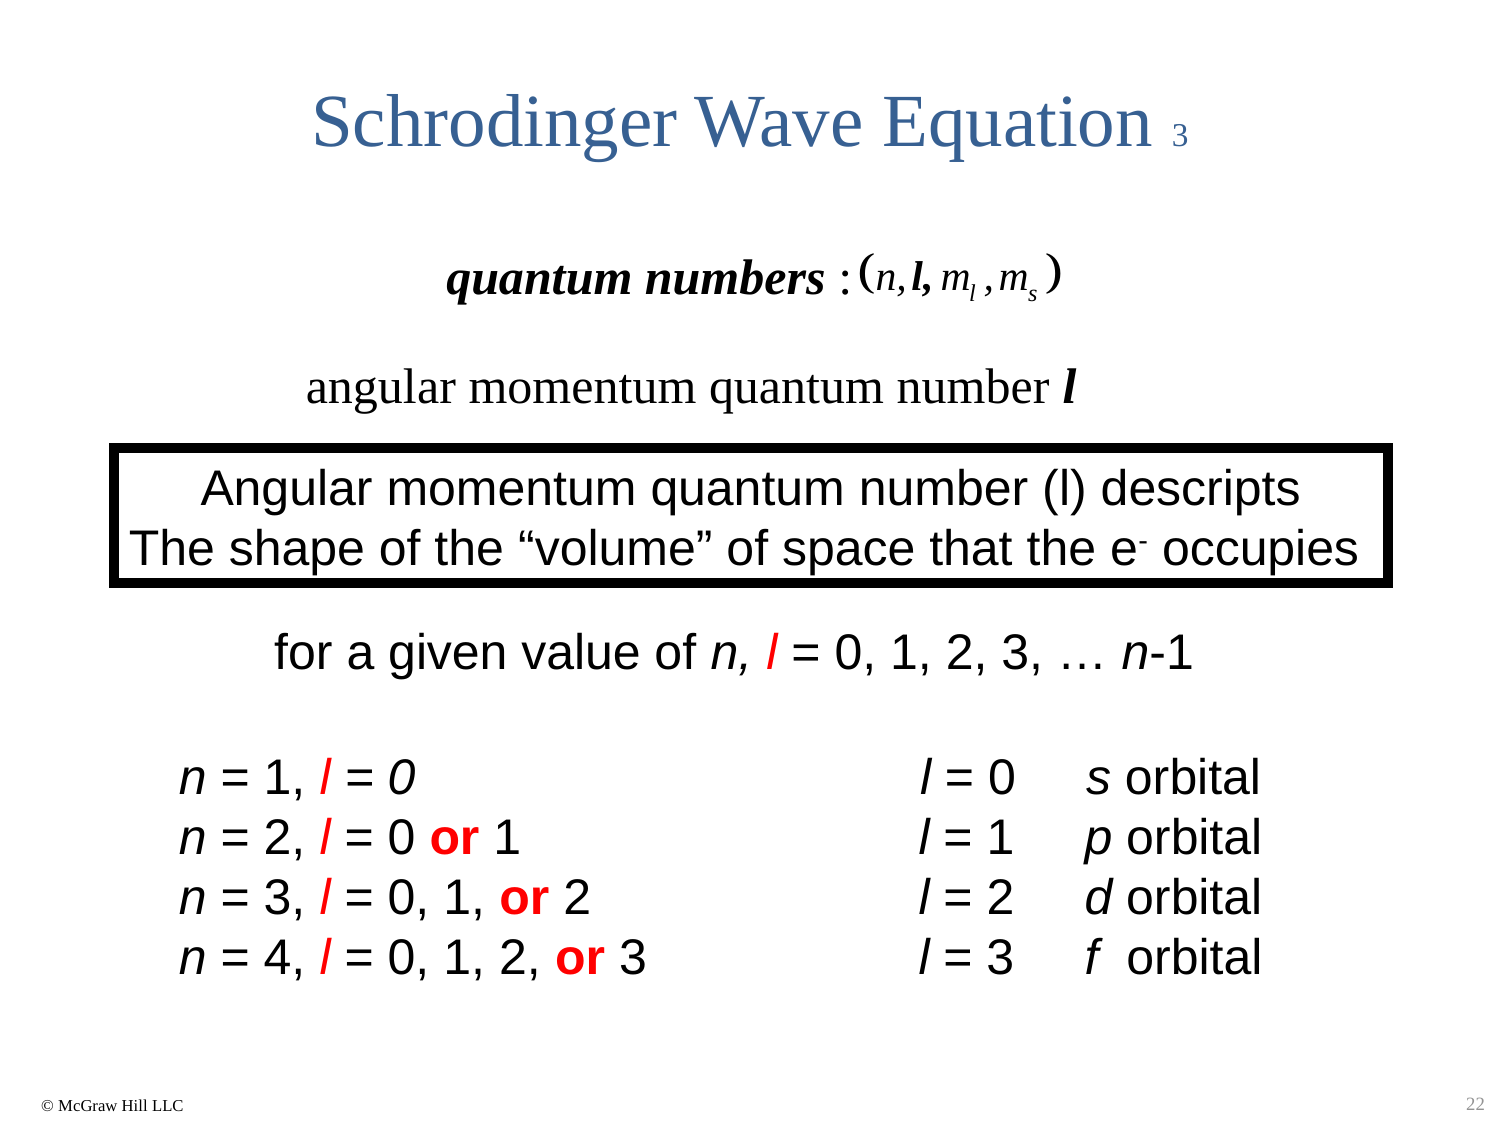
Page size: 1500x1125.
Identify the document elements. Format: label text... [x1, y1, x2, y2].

list angular momentum quantum number l [75, 346, 1425, 594]
text_box n = 1, l = 0 n = 2, l = 0 or 1 n = 3, l = 0, 1, or 2 n = 4, l = 0, 1, 2, or 3 [164, 737, 662, 993]
text_box Angular momentum quantum number (l) descripts The shape of the “volume” of space that the e- occupies [113, 448, 1388, 583]
list quantum numbers : [431, 236, 888, 324]
text_box for a given value of n, l = 0, 1, 2, 3, … n-1 [259, 612, 1209, 687]
slide_number 22 [1427, 1087, 1500, 1120]
text_box l = 0 s orbital l = 1 p orbital l = 2 d orbital l = 3 f orbital [888, 737, 1293, 993]
title Schrodinger Wave Equation 3 [73, 29, 1427, 205]
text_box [856, 249, 1063, 312]
